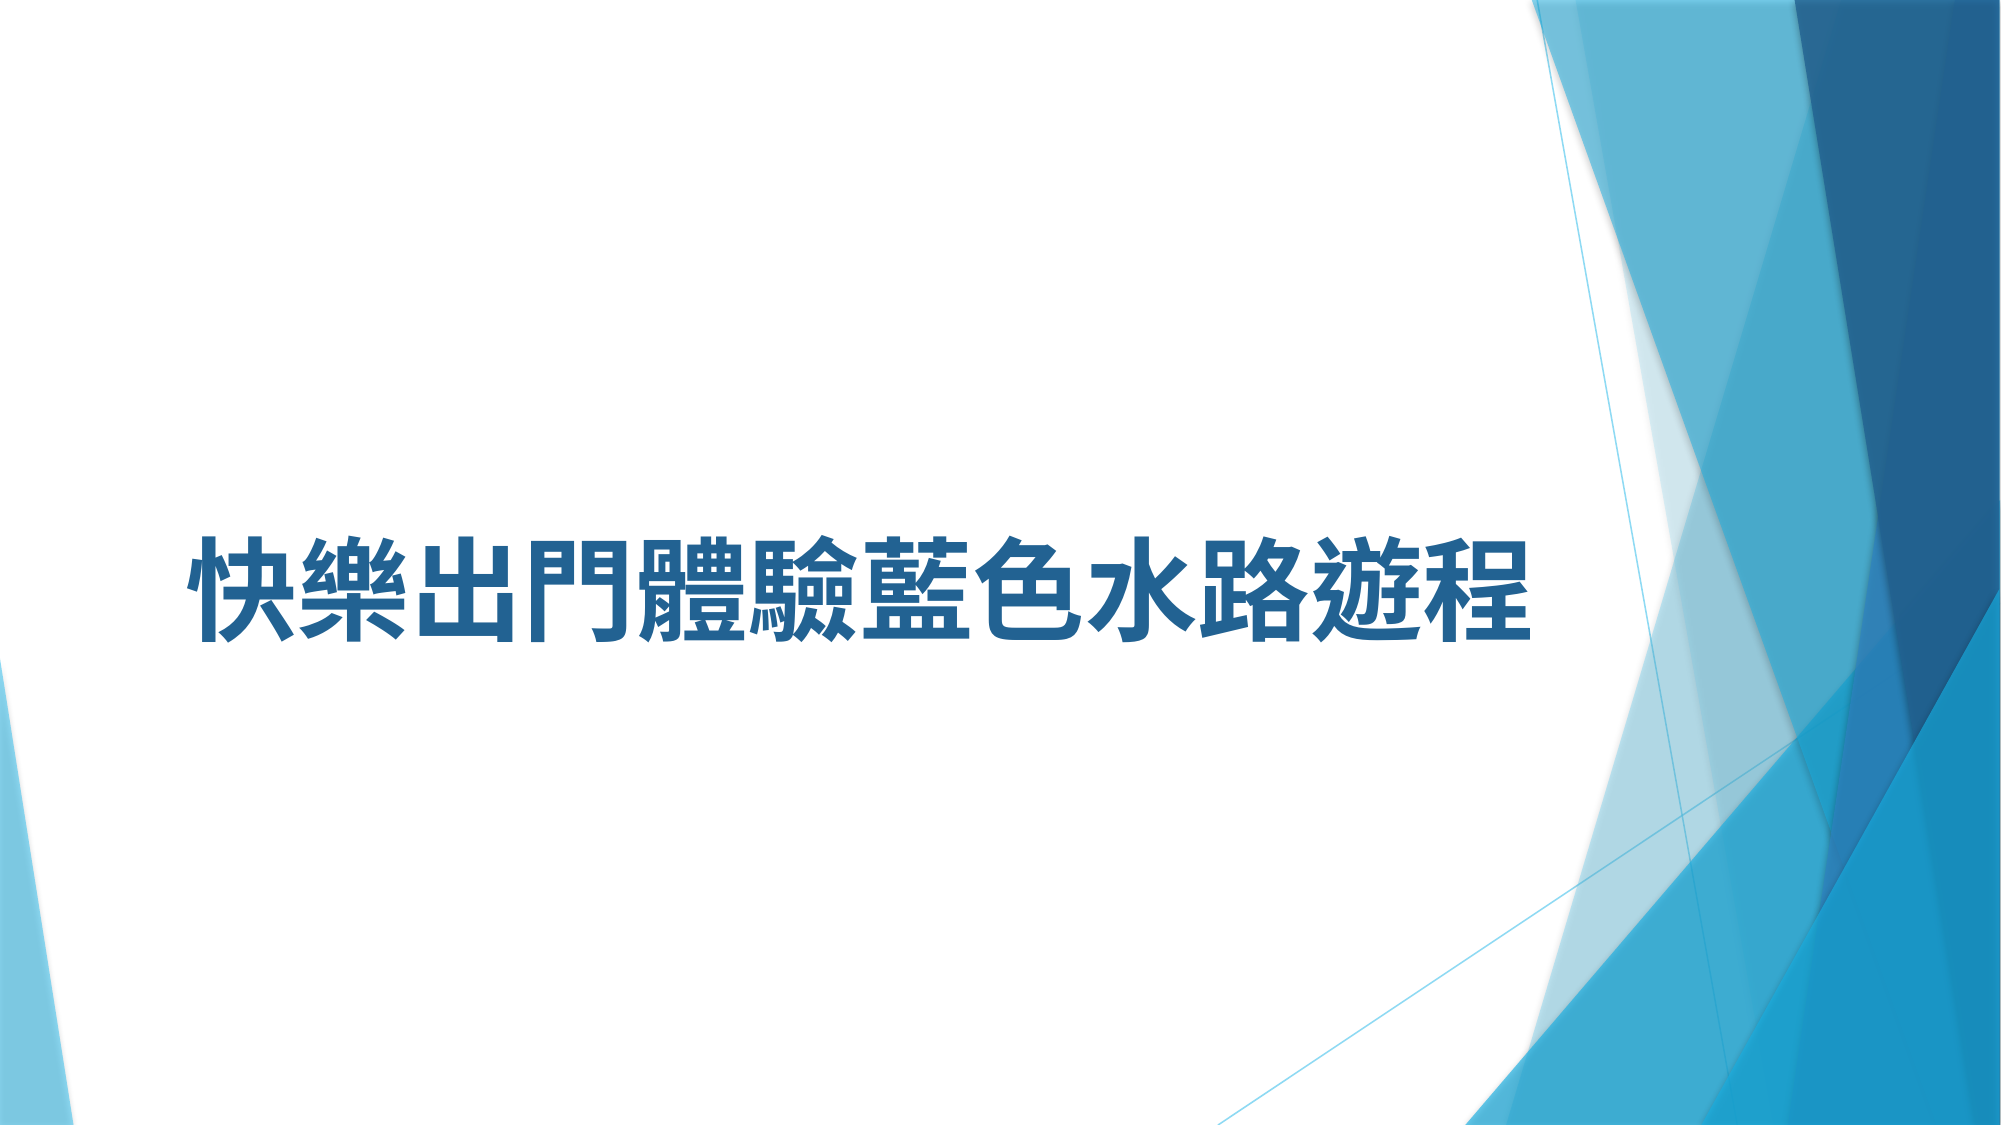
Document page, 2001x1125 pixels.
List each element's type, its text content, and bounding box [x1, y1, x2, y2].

title 快樂出門體驗藍色水路遊程 [170, 512, 1581, 729]
